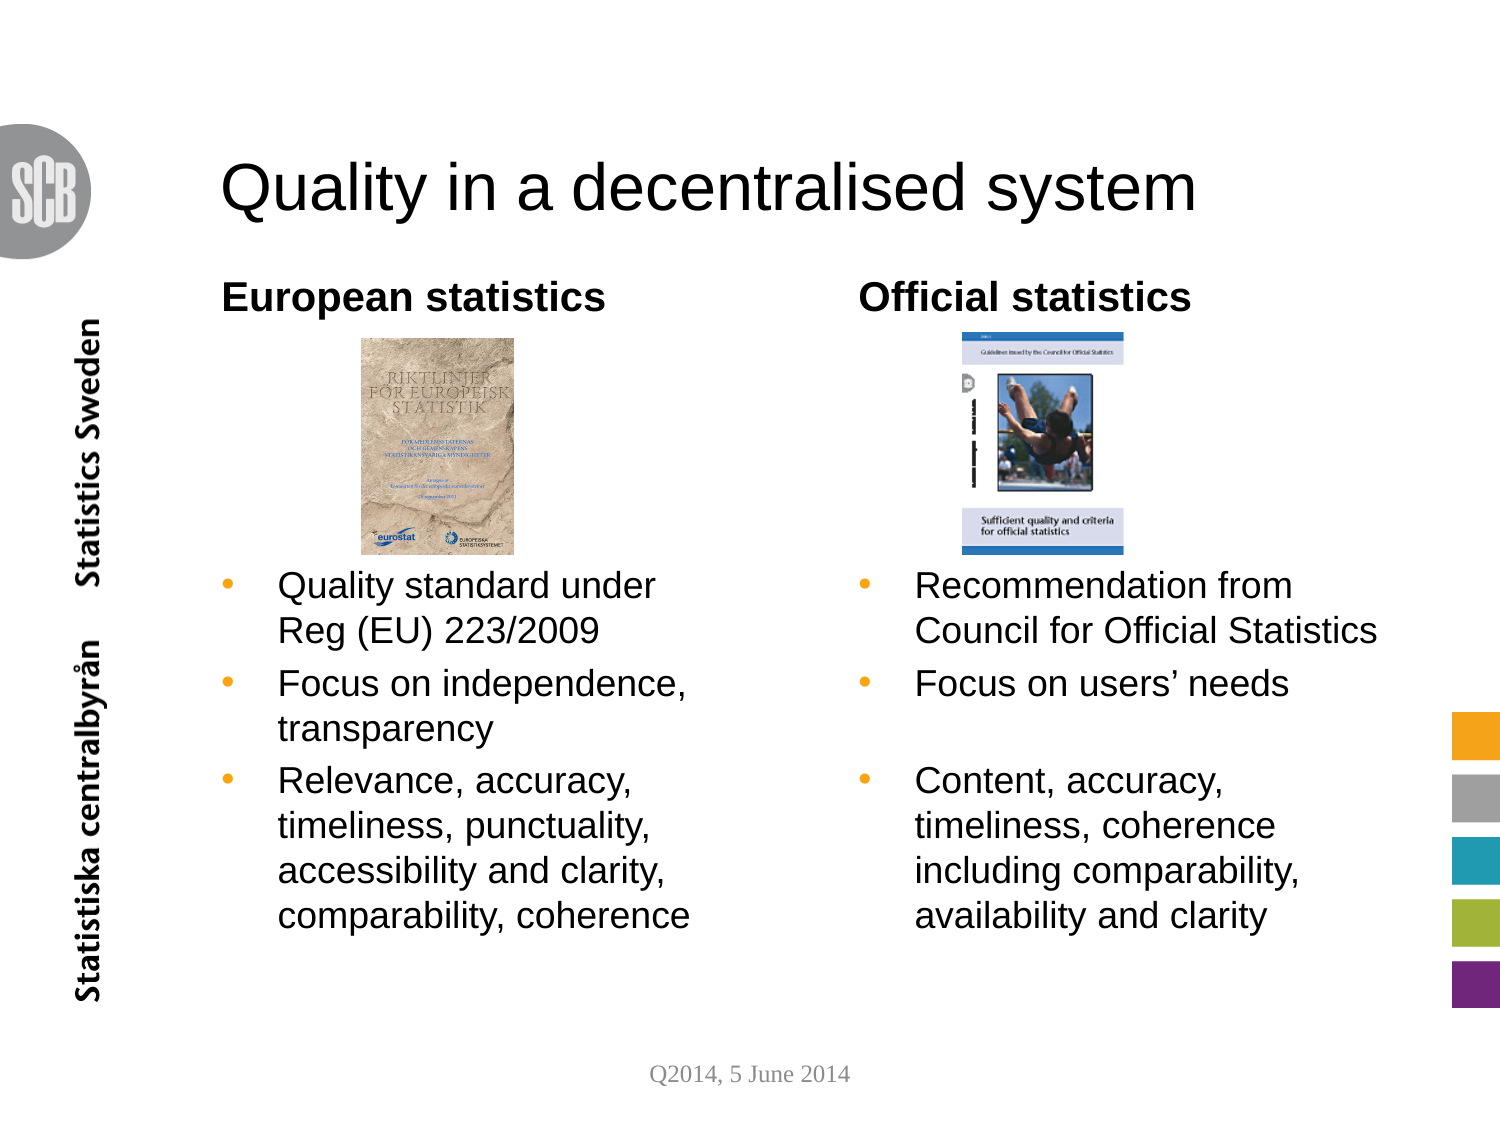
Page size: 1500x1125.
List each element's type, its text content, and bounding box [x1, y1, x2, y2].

text_box Quality in a decentralised system [205, 90, 1425, 278]
picture [962, 332, 1125, 555]
picture [360, 337, 514, 555]
footer Q2014, 5 June 2014 [512, 1042, 988, 1103]
picture [1452, 712, 1500, 1008]
picture [0, 124, 107, 1002]
list Official statistics Recommendation from Council for Official Statistics Focus on users’ needs ______ Content, accuracy, timeliness, coherence including comparability, availability and clarity [843, 278, 1400, 1006]
list European statistics Quality standard under Reg (EU) 223/2009 Focus on independence, transparency Relevance, accuracy, timeliness, punctuality, accessibility and clarity, comparability, coherence [206, 278, 738, 1006]
